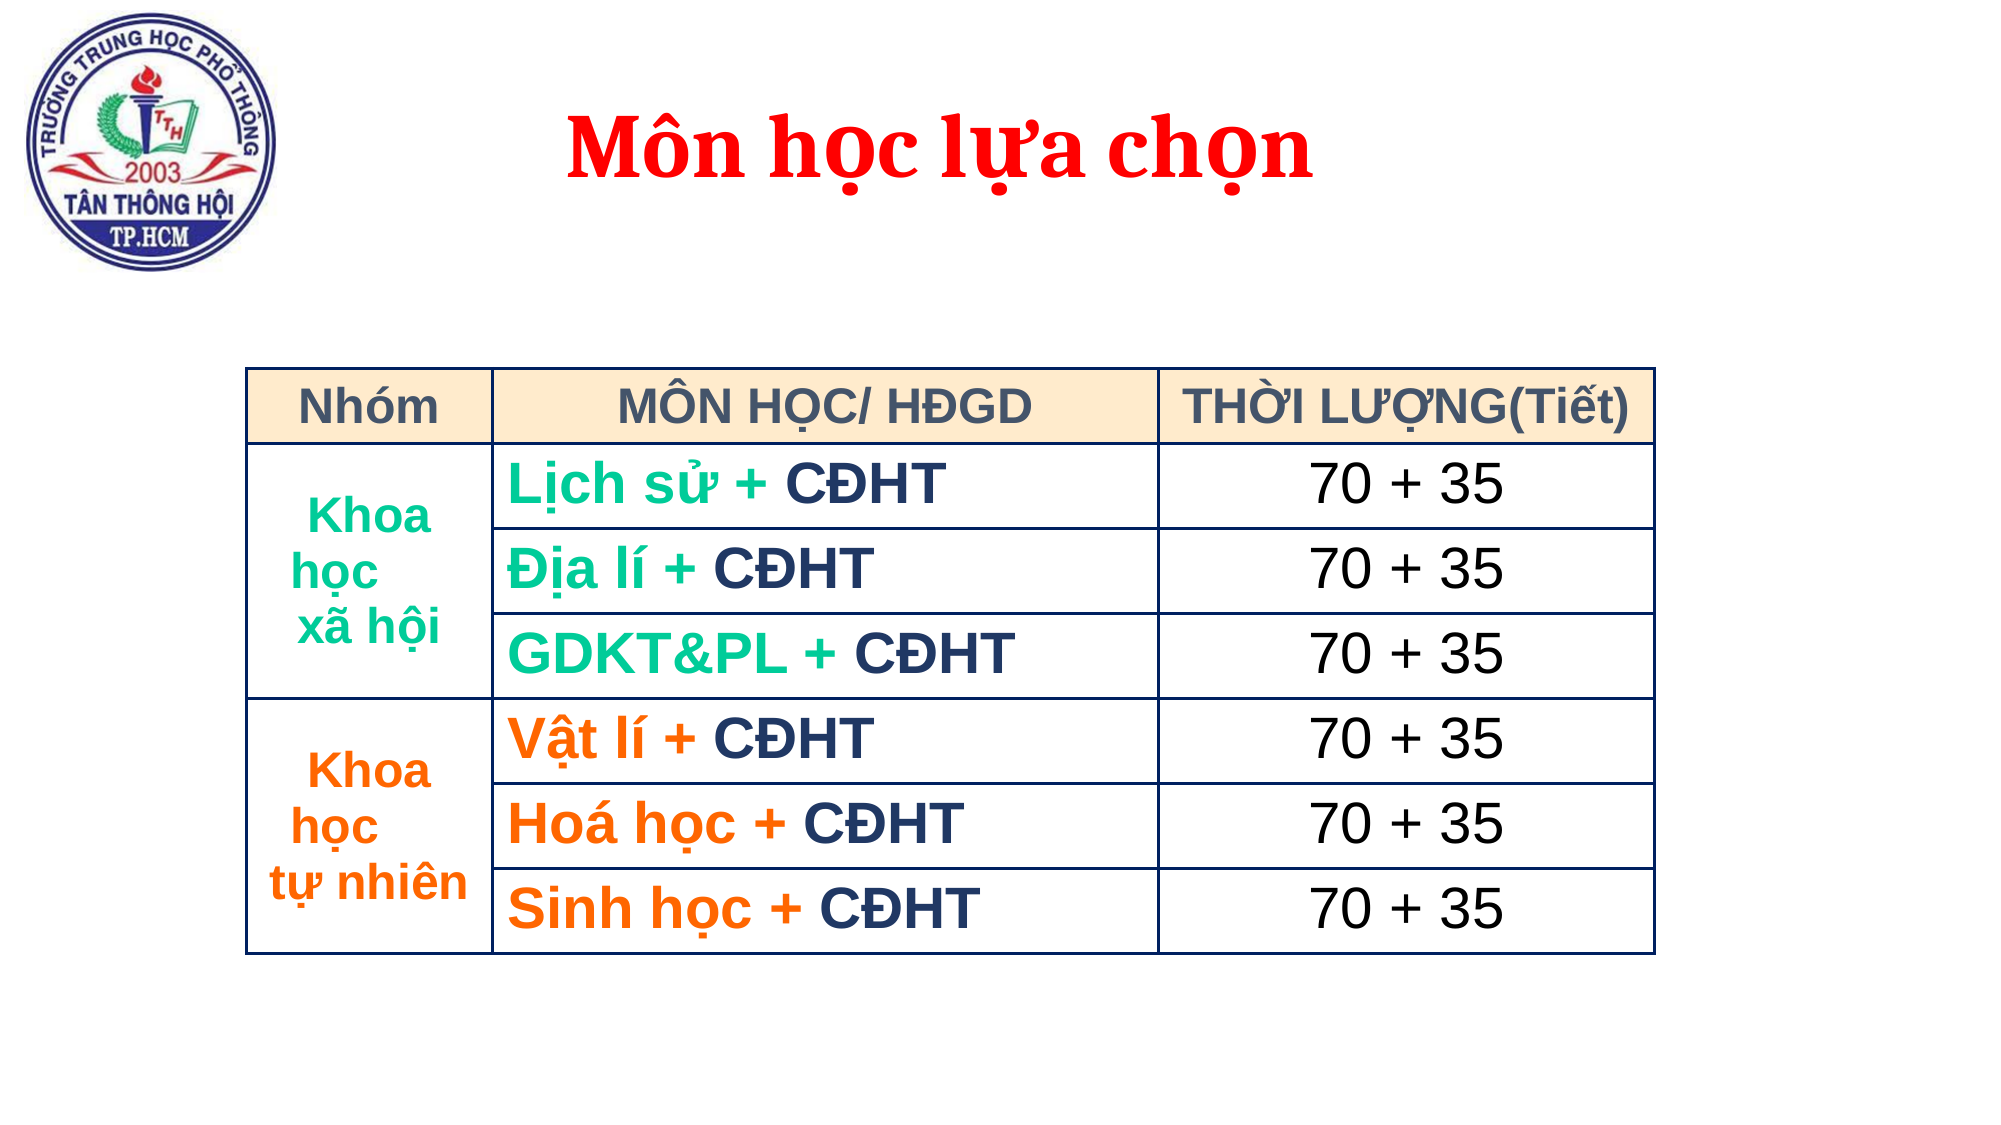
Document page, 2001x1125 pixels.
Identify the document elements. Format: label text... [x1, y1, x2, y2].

table_cell Khoa học tự nhiên [248, 700, 491, 952]
table_cell 70 + 35 [1160, 700, 1653, 782]
table_cell Địa lí + CĐHT [494, 530, 1157, 612]
table_cell Sinh học + CĐHT [494, 870, 1157, 952]
table_header Nhóm [248, 370, 491, 442]
text_box Môn học lựa chọn [504, 78, 1397, 204]
table_cell Hoá học + CĐHT [494, 785, 1157, 867]
table_cell Lịch sử + CĐHT [494, 445, 1157, 527]
table_cell 70 + 35 [1160, 445, 1653, 527]
table_cell Vật lí + CĐHT [494, 700, 1157, 782]
table_cell GDKT&PL + CĐHT [494, 615, 1157, 697]
table_cell 70 + 35 [1160, 785, 1653, 867]
table_cell Khoa học xã hội [248, 445, 491, 697]
table_cell 70 + 35 [1160, 615, 1653, 697]
table_header MÔN HỌC/ HĐGD [494, 370, 1157, 442]
table_header THỜI LƯỢNG(Tiết) [1160, 370, 1653, 442]
table_cell 70 + 35 [1160, 530, 1653, 612]
table_cell 70 + 35 [1160, 870, 1653, 952]
picture [24, 10, 278, 273]
